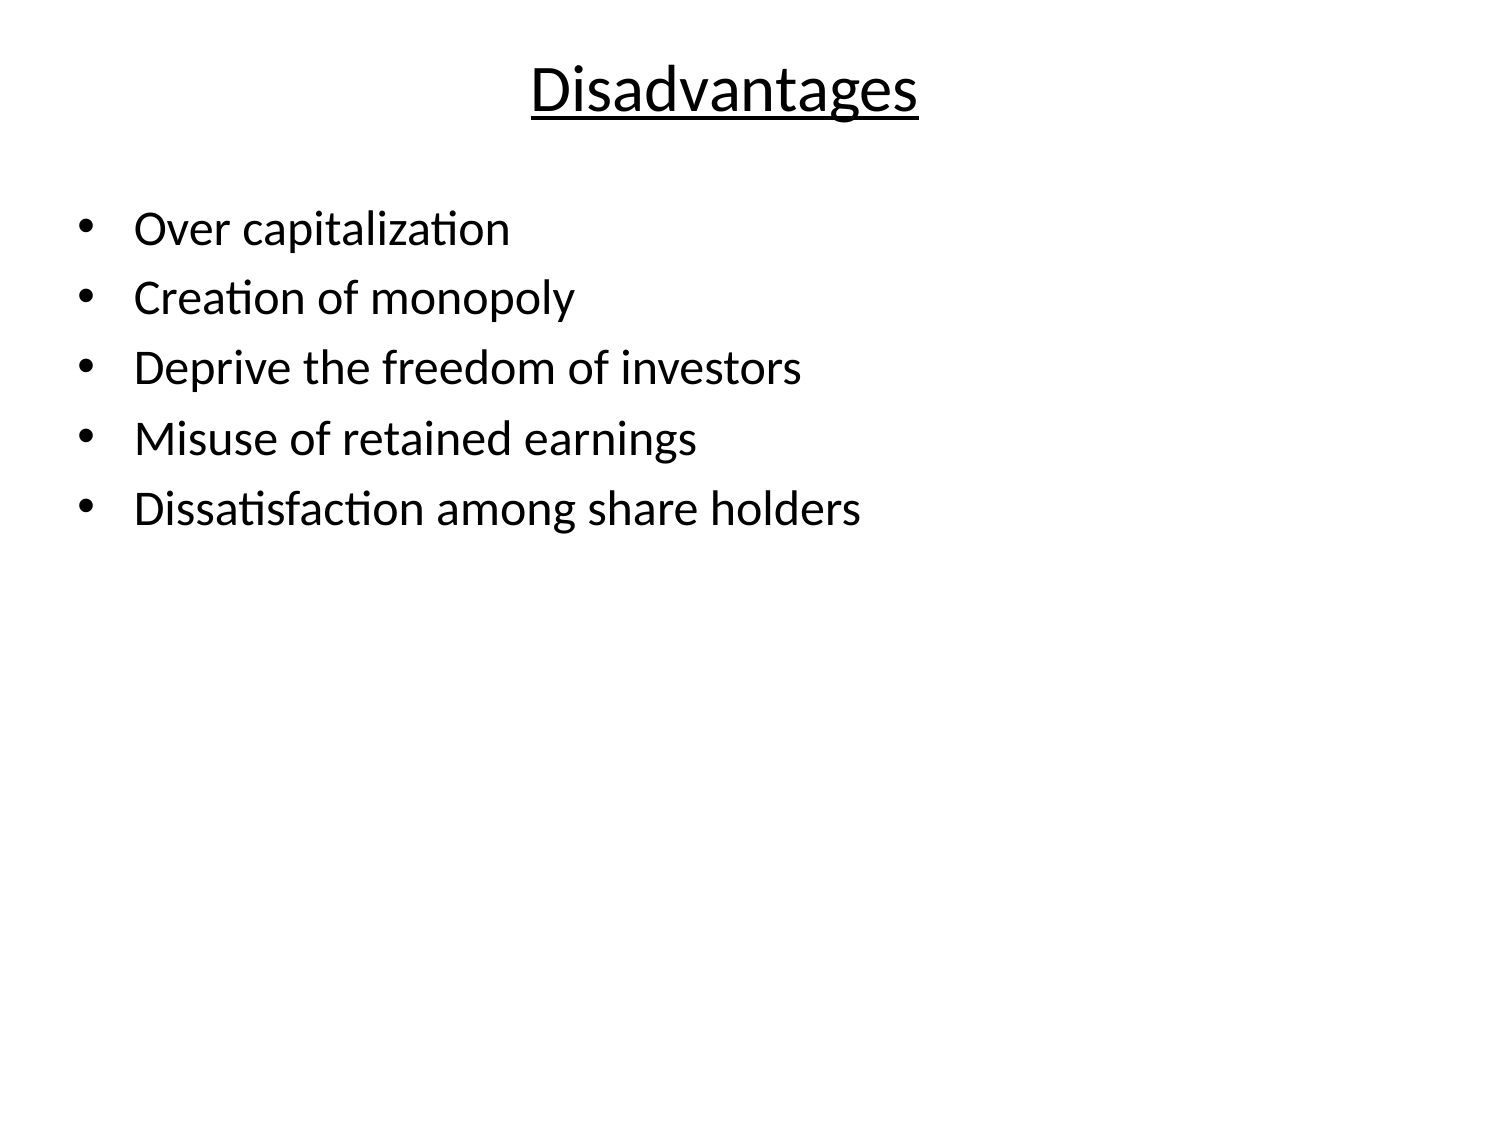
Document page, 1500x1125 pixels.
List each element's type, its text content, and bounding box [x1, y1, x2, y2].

list Over capitalization Creation of monopoly Deprive the freedom of investors Misuse of retained earnings Dissatisfaction among share holders [62, 187, 1413, 563]
title Disadvantages [50, 37, 1400, 125]
